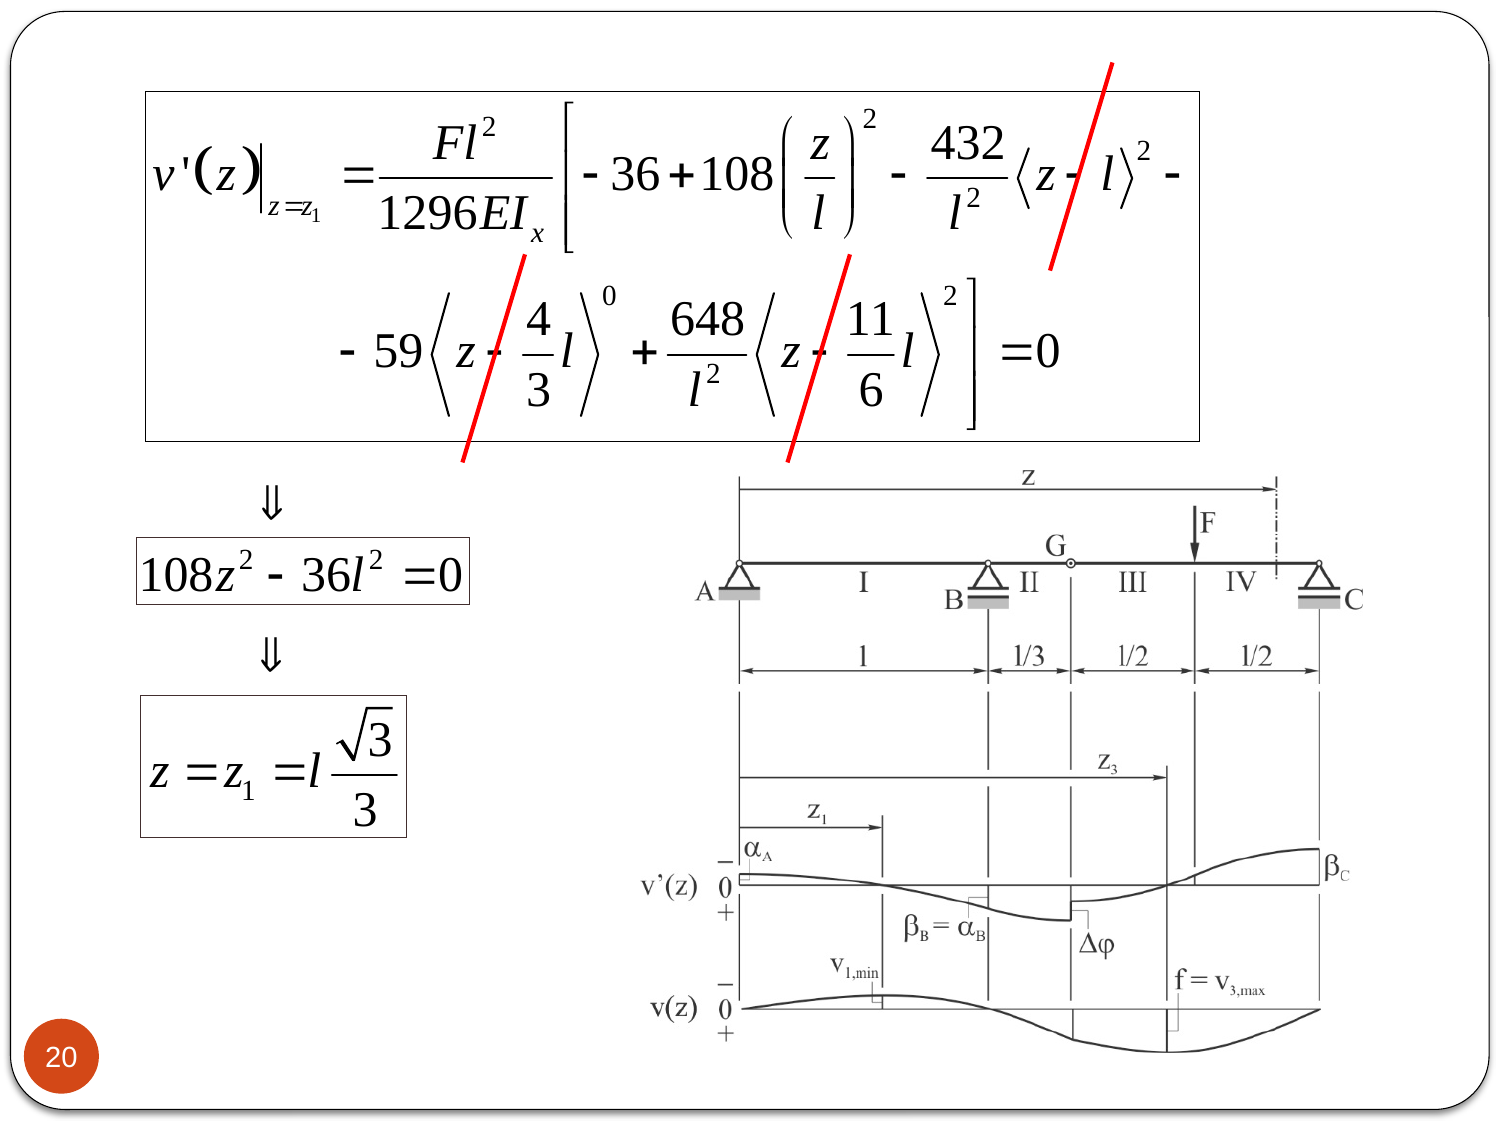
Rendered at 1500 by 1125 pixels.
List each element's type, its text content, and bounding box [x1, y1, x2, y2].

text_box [139, 695, 407, 838]
slide_number 20 [23, 1018, 99, 1094]
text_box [1049, 62, 1113, 271]
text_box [249, 618, 296, 686]
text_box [462, 254, 526, 463]
picture [640, 469, 1363, 1053]
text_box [136, 537, 470, 605]
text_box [145, 91, 1201, 442]
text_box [787, 254, 851, 463]
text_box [250, 466, 297, 534]
